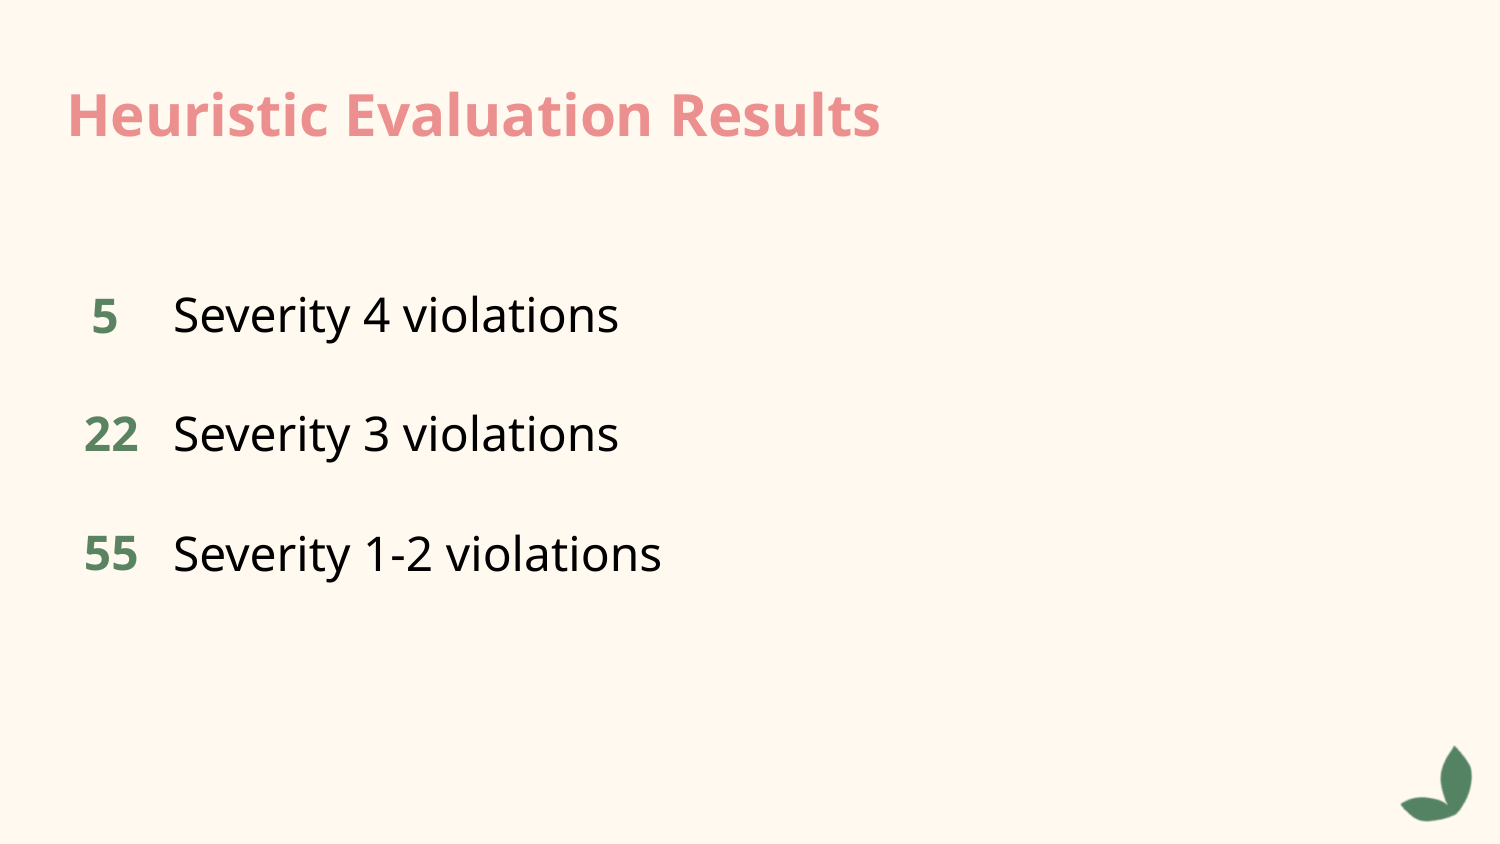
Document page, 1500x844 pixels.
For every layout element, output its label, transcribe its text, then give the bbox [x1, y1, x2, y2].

picture [1381, 732, 1499, 843]
text_box Severity 4 violations [158, 269, 657, 357]
text_box Heuristic Evaluation Results [51, 63, 1255, 164]
text_box 22 [27, 388, 158, 477]
text_box 55 [27, 507, 196, 595]
text_box 5 [27, 270, 196, 358]
text_box Severity 3 violations [158, 388, 680, 477]
text_box Severity 1-2 violations [158, 508, 680, 597]
